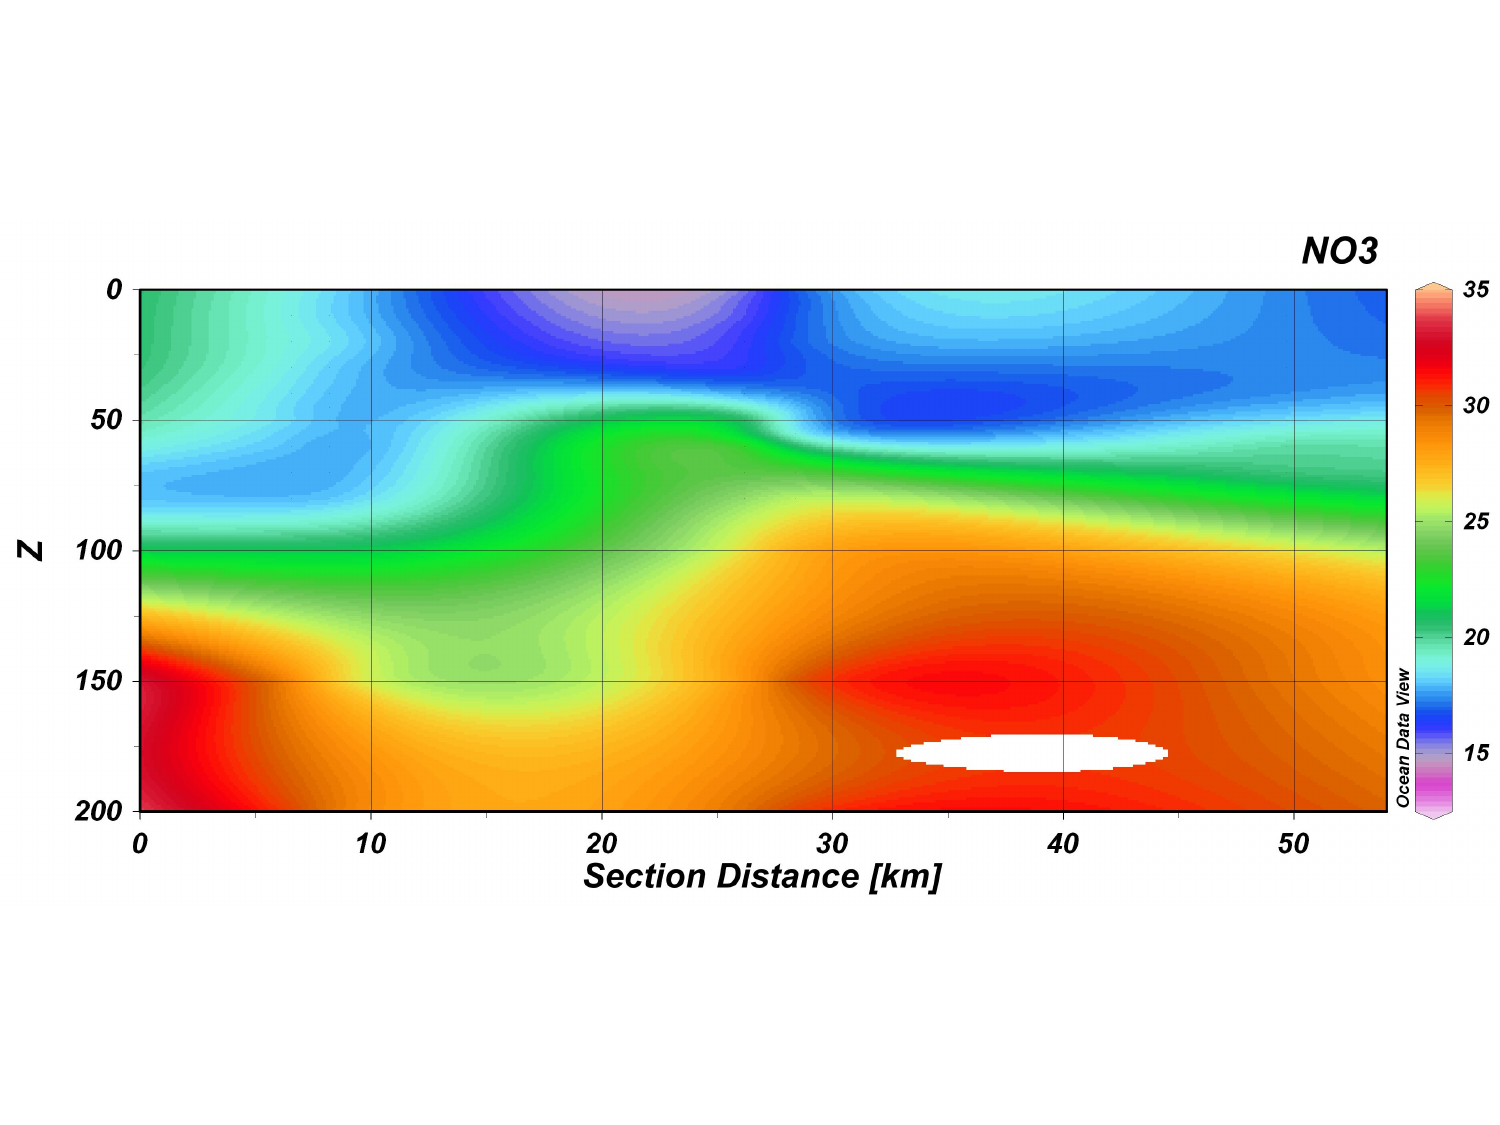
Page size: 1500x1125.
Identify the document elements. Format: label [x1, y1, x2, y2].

picture [0, 218, 1500, 907]
